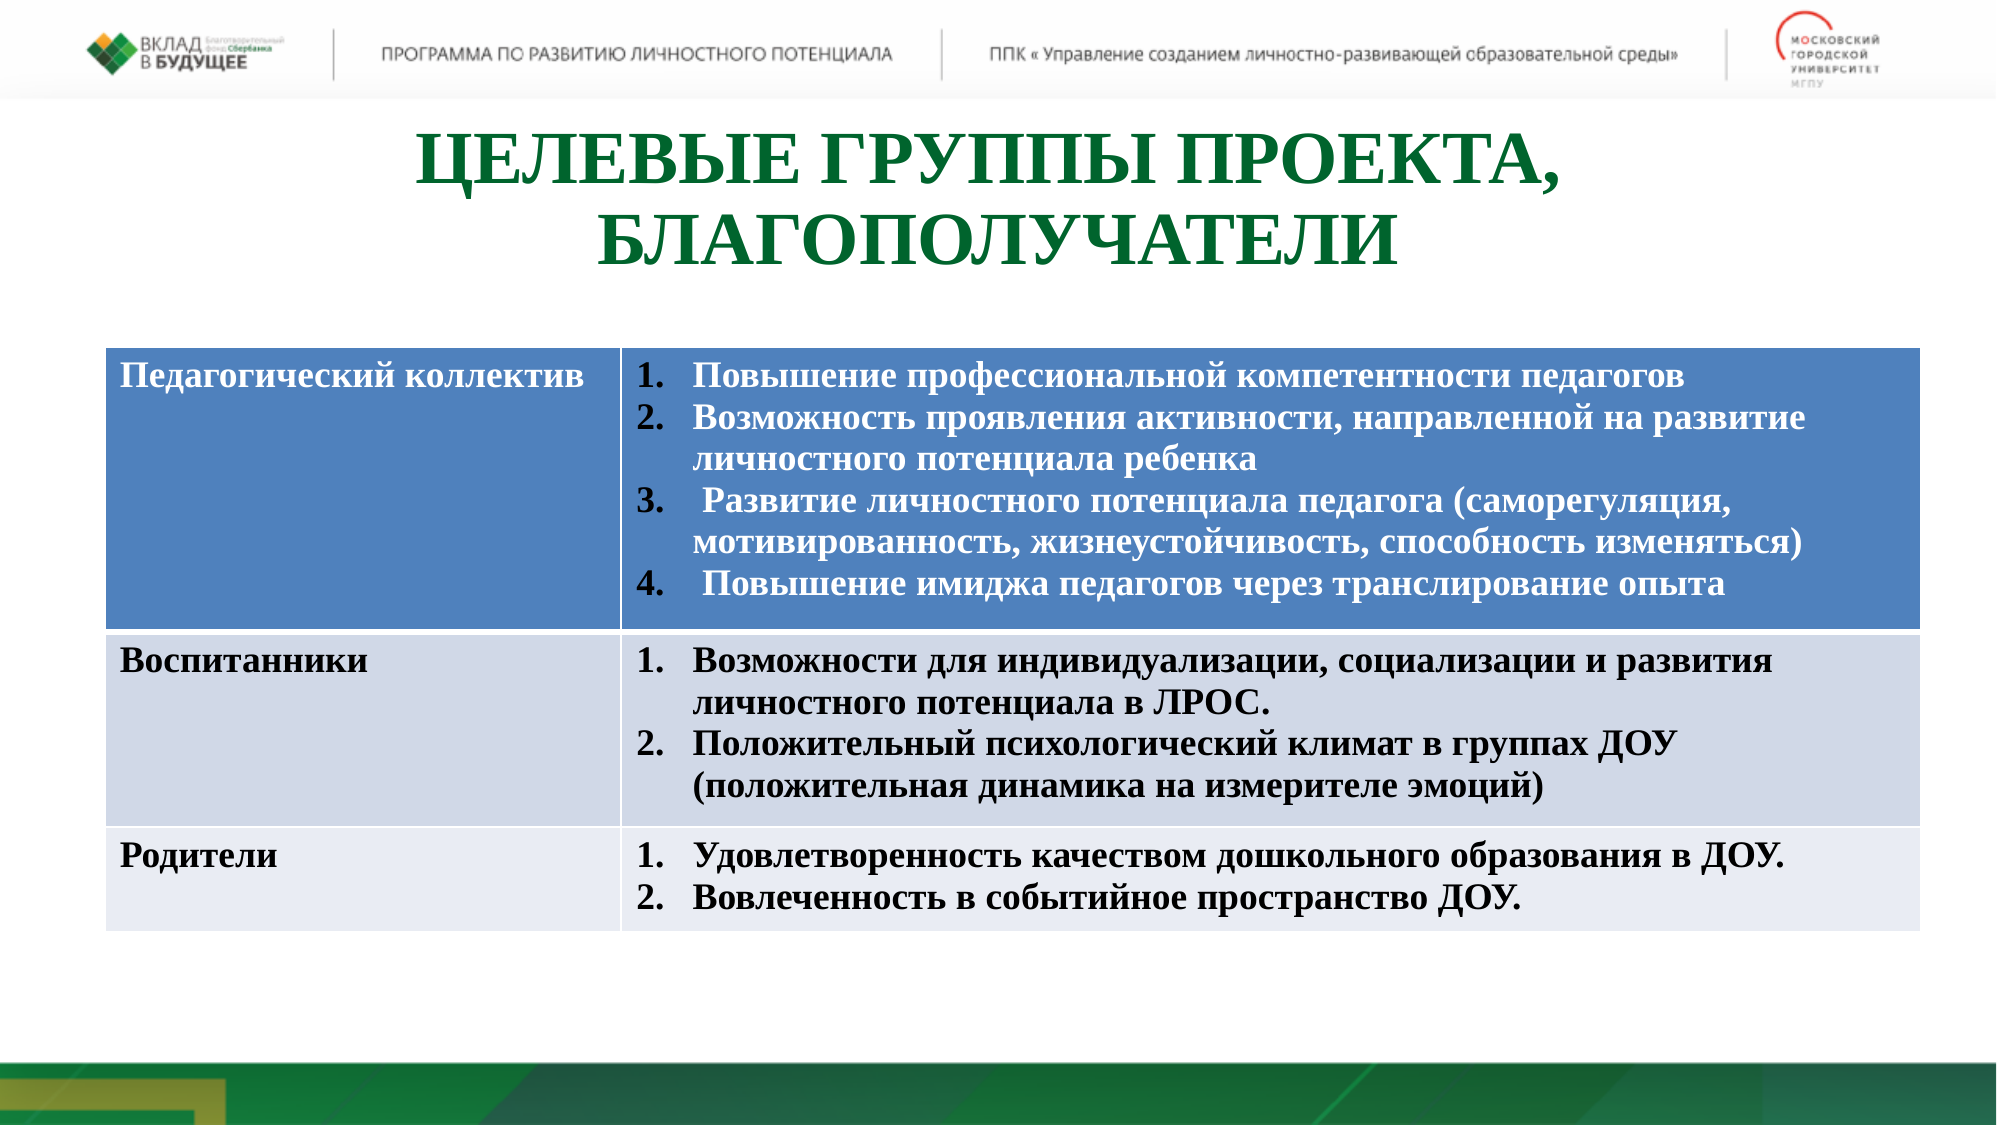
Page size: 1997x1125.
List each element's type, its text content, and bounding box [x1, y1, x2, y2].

table_cell Родители [106, 828, 620, 931]
picture [0, 0, 1997, 1125]
table_cell Удовлетворенность качеством дошкольного образования в ДОУ. Вовлеченность в событийное пространство ДОУ. [622, 828, 1920, 931]
table_header Педагогический коллектив [106, 348, 620, 629]
table_cell Воспитанники [106, 635, 620, 826]
table_header Повышение профессиональной компетентности педагогов Возможность проявления активности, направленной на развитие личностного потенциала ребенка Развитие личностного потенциала педагога (саморегуляция, мотивированность, жизнеустойчивость, способность изменяться) Повышение имиджа педагогов через транслирование опыта [622, 348, 1920, 629]
text_box ЦЕЛЕВЫЕ ГРУППЫ ПРОЕКТА, БЛАГОПОЛУЧАТЕЛИ [0, 118, 1996, 281]
table_cell Возможности для индивидуализации, социализации и развития личностного потенциала в ЛРОС. Положительный психологический климат в группах ДОУ (положительная динамика на измерителе эмоций) [622, 635, 1920, 826]
